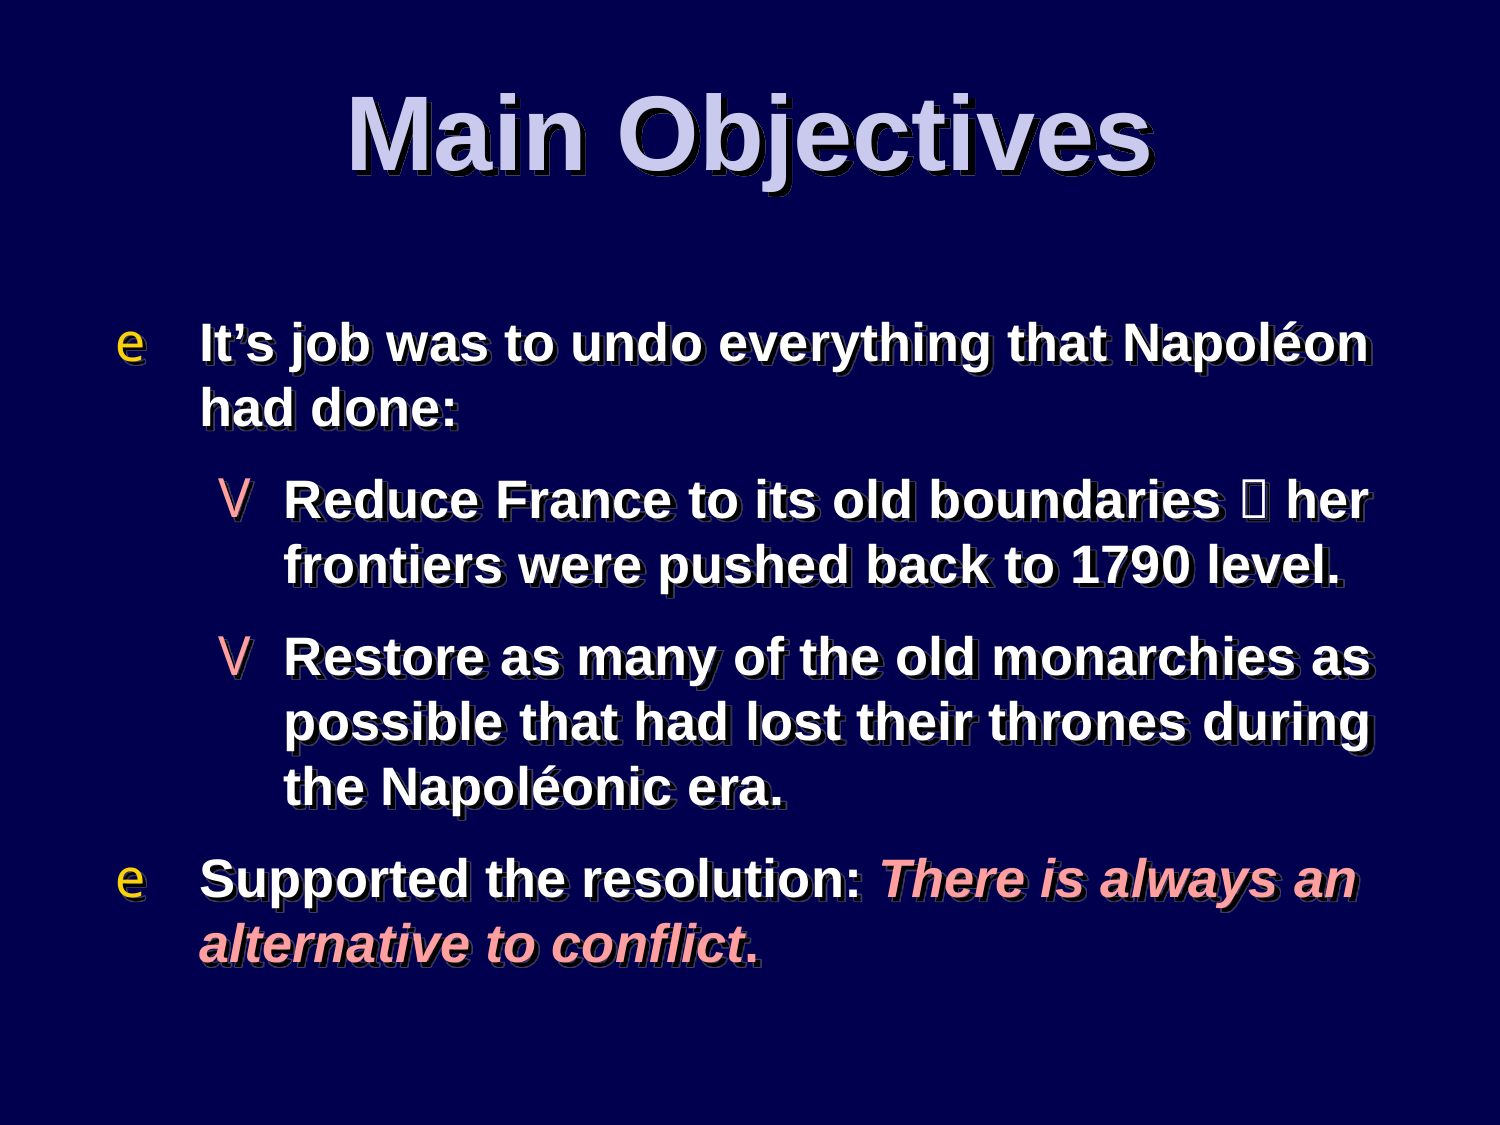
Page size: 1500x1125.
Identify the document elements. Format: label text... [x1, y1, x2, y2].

text_box It’s job was to undo everything that Napoléon had done: Reduce France to its old boundaries  her frontiers were pushed back to 1790 level. Restore as many of the old monarchies as possible that had lost their thrones during the Napoléonic era. Supported the resolution: There is always an alternative to conflict. [99, 299, 1413, 981]
text_box Main Objectives [24, 57, 1475, 200]
